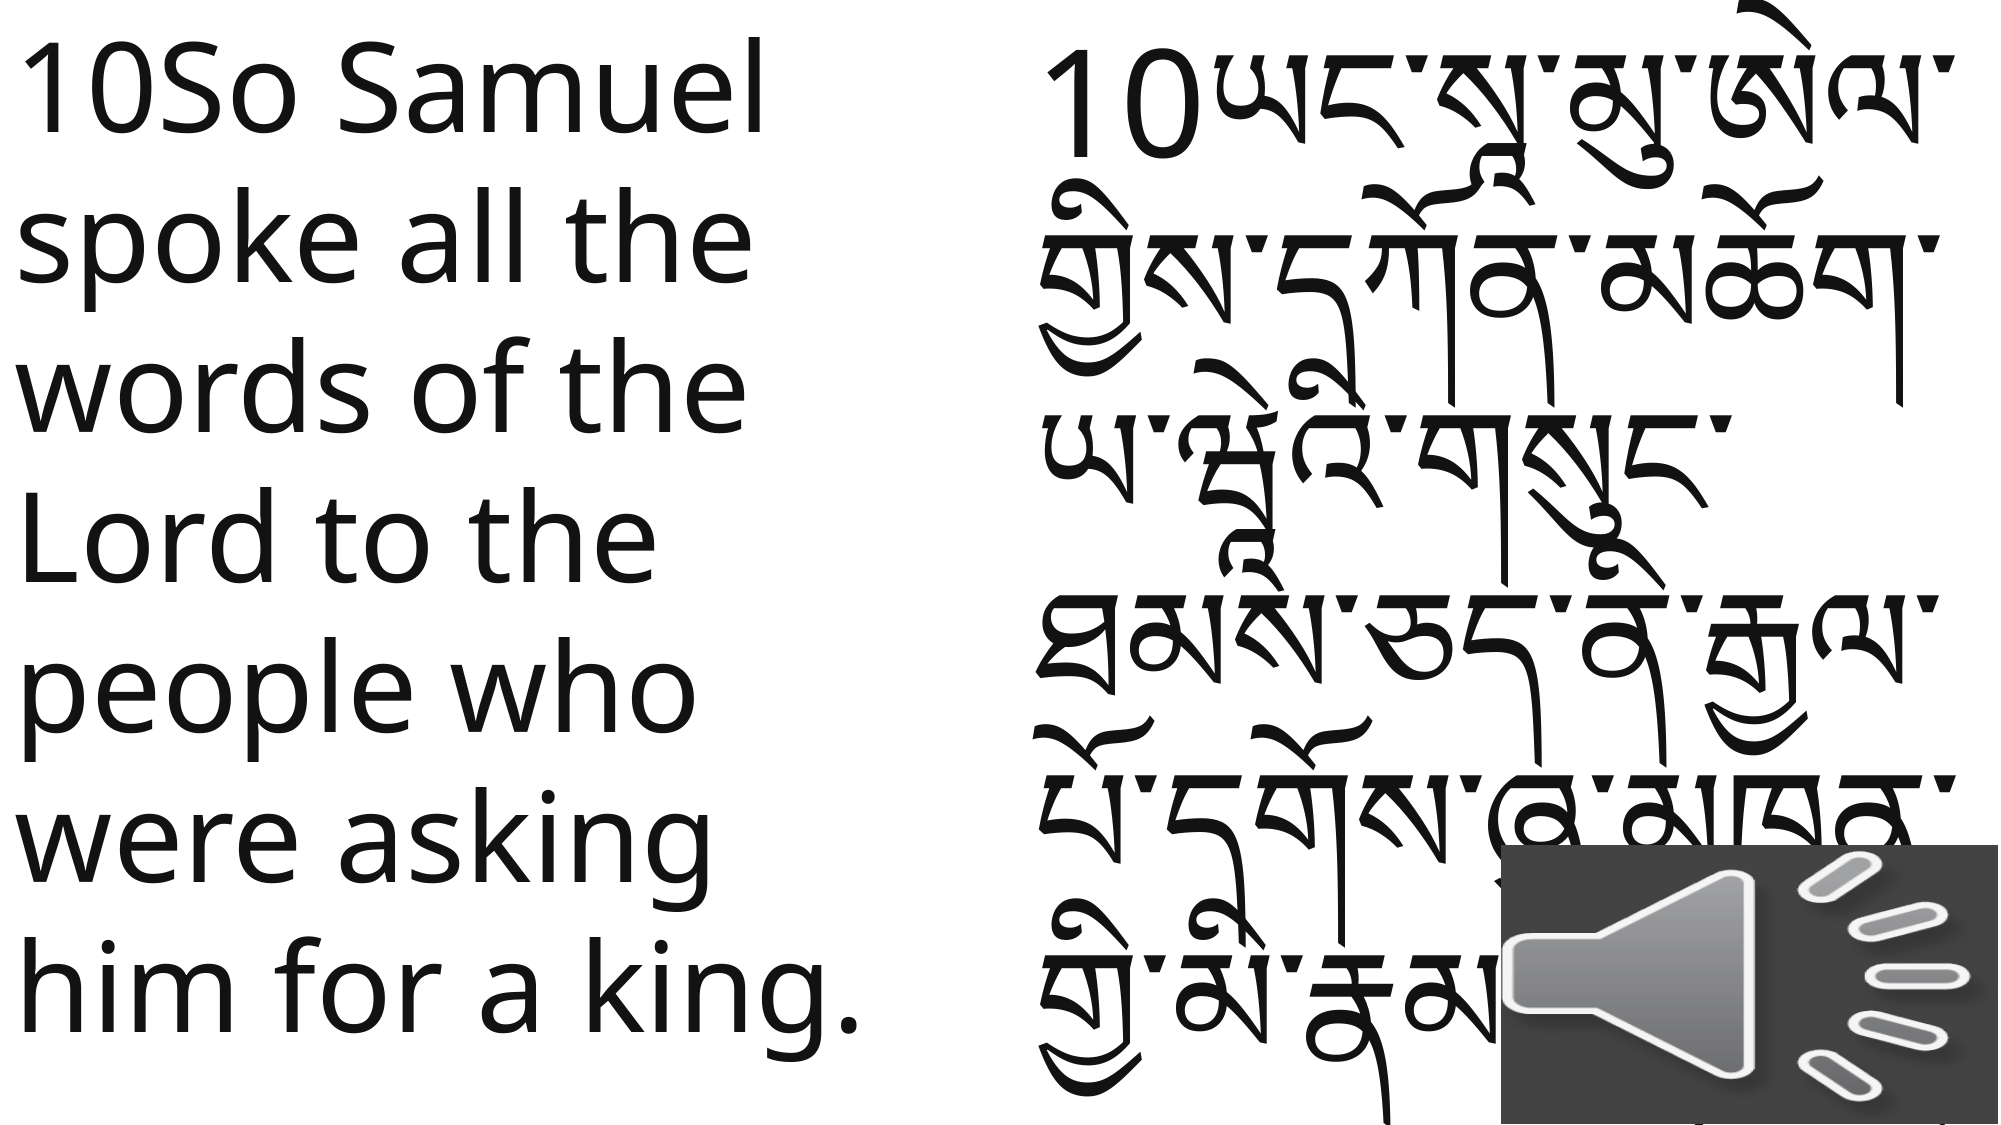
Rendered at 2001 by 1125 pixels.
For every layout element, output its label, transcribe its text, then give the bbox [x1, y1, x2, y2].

picture [1500, 843, 2000, 1125]
text_box 10So Samuel spoke all the words of the Lord to the people who were asking him for a king. [0, 0, 981, 1125]
text_box 10ཡང་སཱ་མུ་ཨེལ་གྱིས་དཀོན་མཆོག་ཡ་ཝཱེའི་གསུང་ཐམས་ཅད་ནི་རྒྱལ་པོ་དགོས་ཞུ་མཁན་གྱི་མི་རྣམས་ལ་འདི་ལྟར་སྨྲས་པ་སྟེ། [1019, 0, 2000, 1125]
